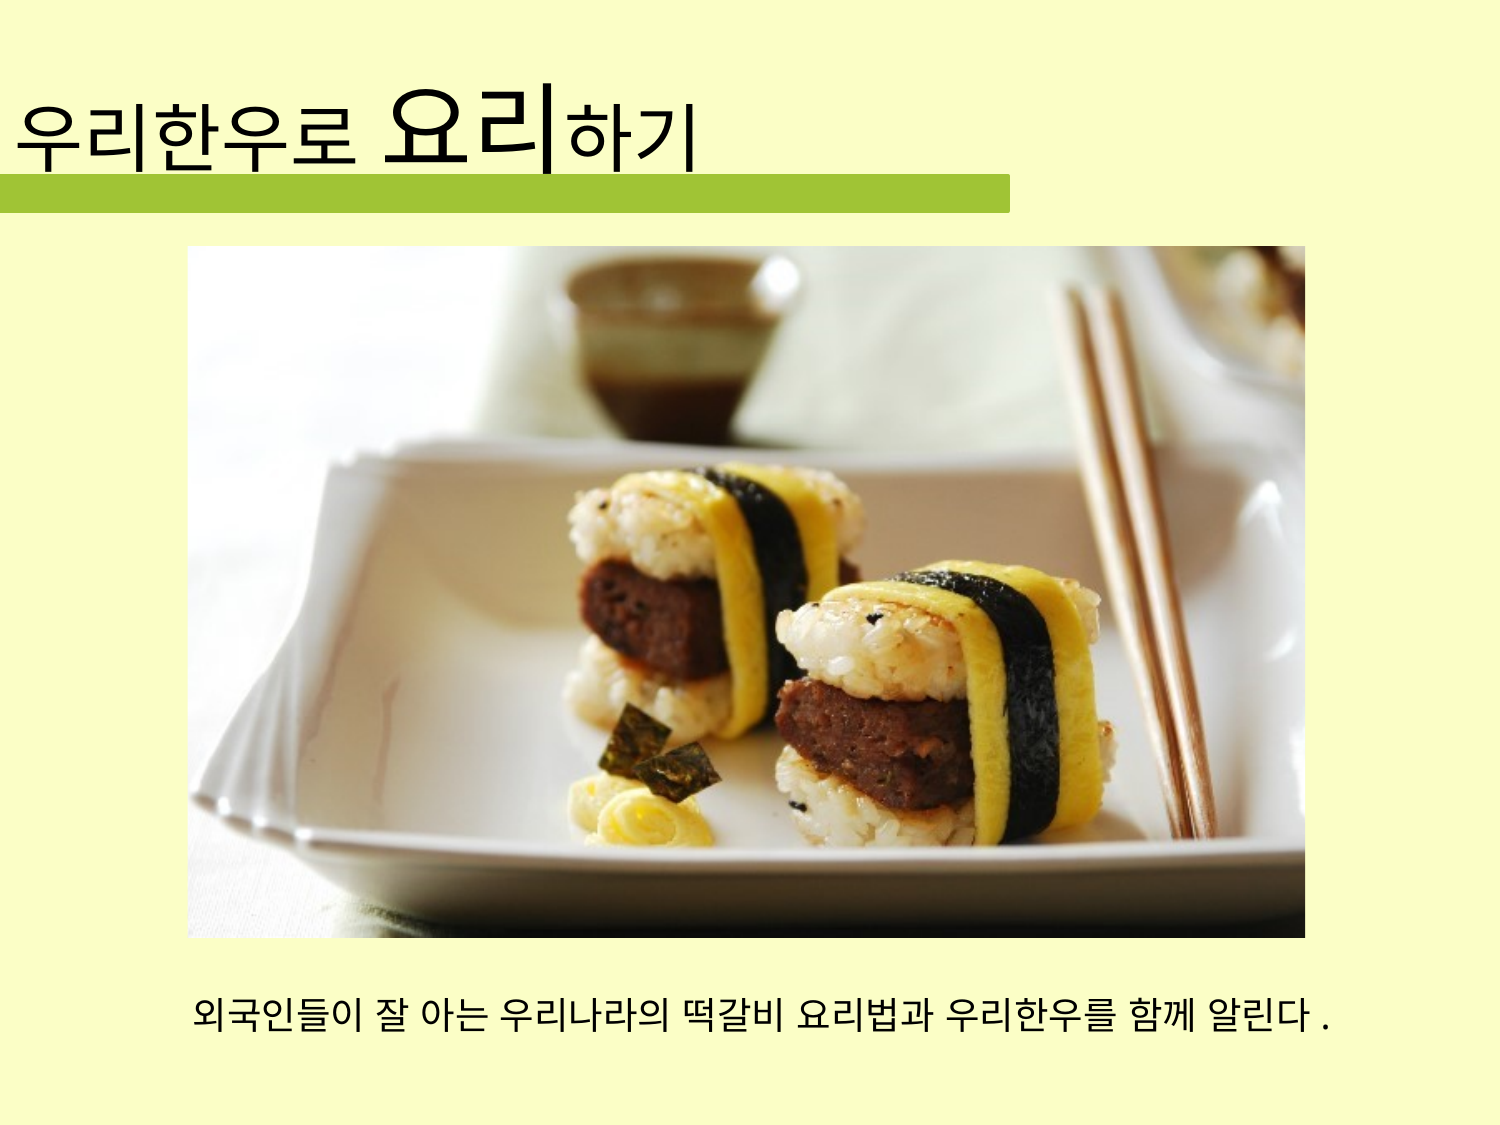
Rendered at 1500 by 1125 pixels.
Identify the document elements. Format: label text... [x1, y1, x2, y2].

picture [187, 245, 1306, 938]
text_box [0, 174, 1010, 213]
text_box 외국인들이 잘 아는 우리나라의 떡갈비 요리법과 우리한우를 함께 알린다. [82, 984, 1442, 1045]
text_box 우리한우로 요리하기 [0, 58, 938, 194]
